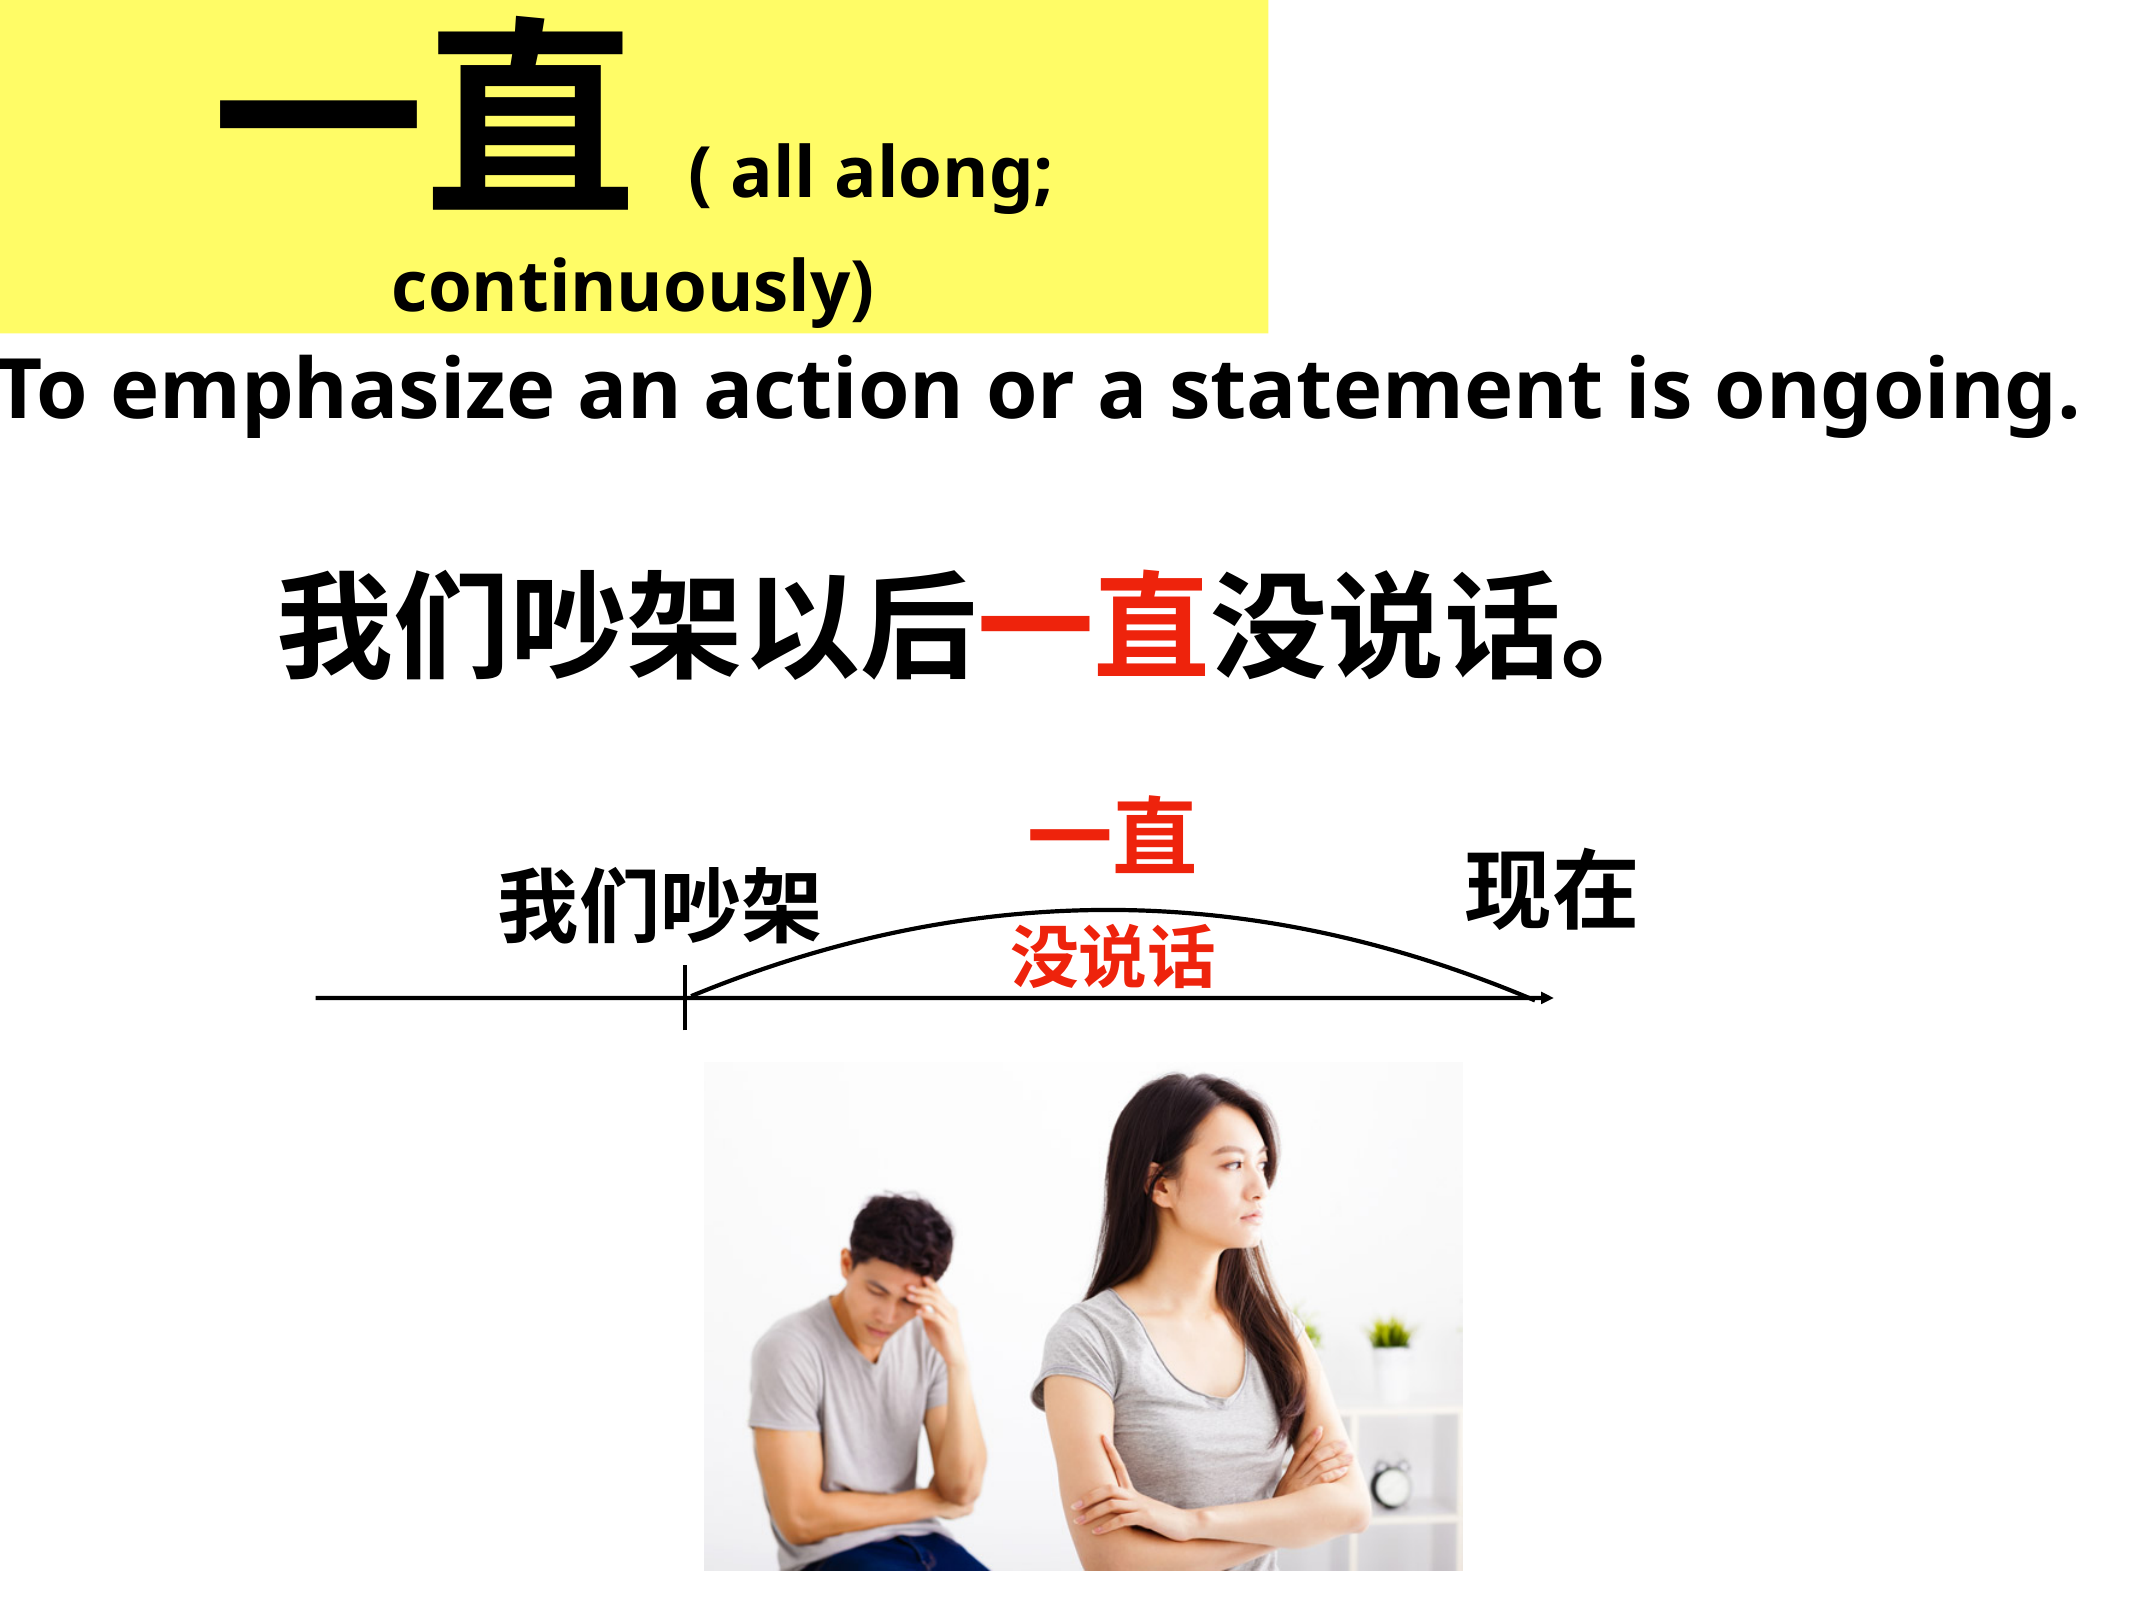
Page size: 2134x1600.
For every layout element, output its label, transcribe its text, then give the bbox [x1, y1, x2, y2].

text_box To emphasize an action or a statement is ongoing. [0, 327, 2114, 444]
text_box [690, 898, 1536, 1012]
text_box [1536, 991, 1554, 1005]
text_box 一直( all along; continuously) [0, 0, 1269, 327]
text_box 我们吵架以后一直没说话。 [177, 544, 1777, 702]
text_box 我们吵架 [489, 847, 832, 962]
text_box 现在 [1456, 826, 1648, 949]
picture [703, 1062, 1463, 1571]
text_box 一直 [1019, 774, 1207, 894]
